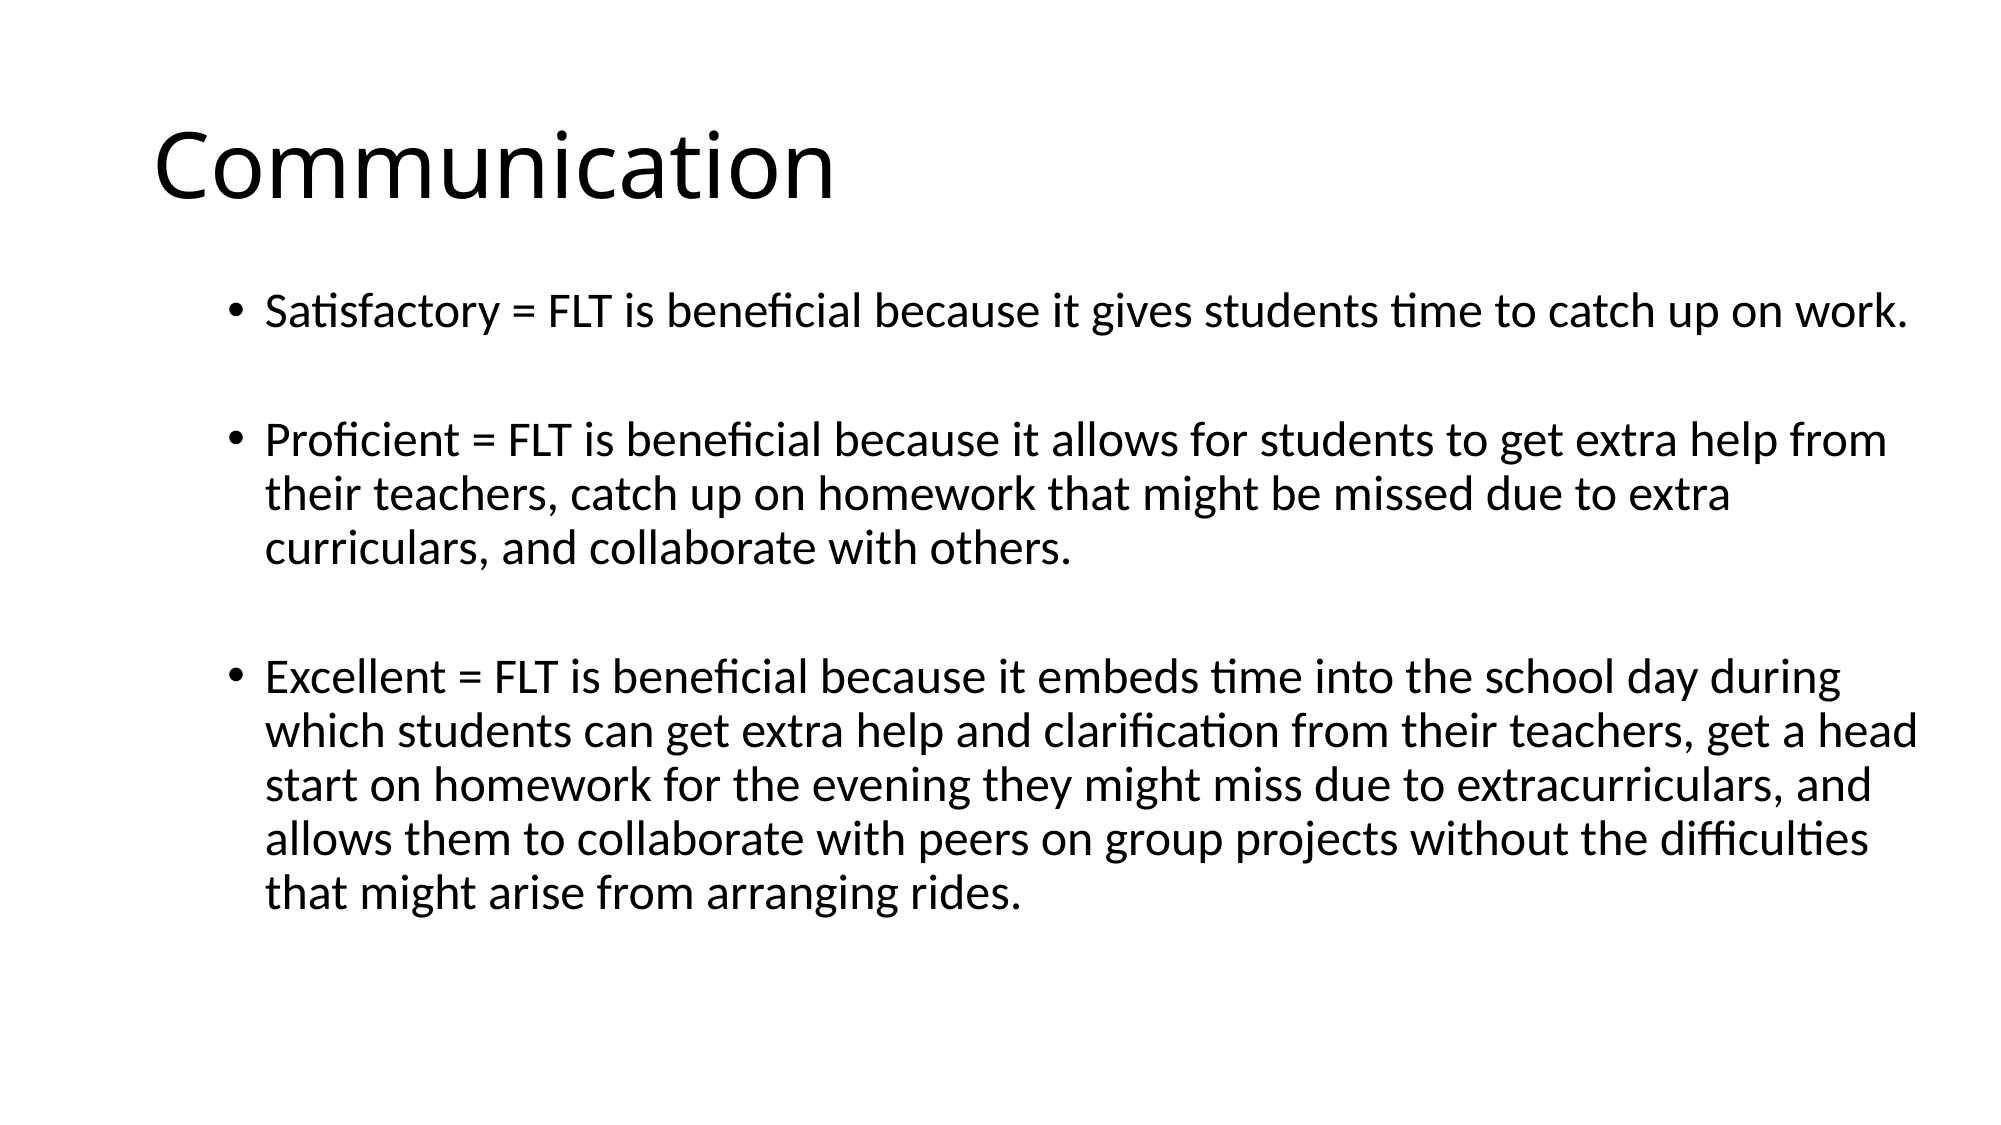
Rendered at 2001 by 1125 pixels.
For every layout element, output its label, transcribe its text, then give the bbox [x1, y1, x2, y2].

title Communication [137, 59, 1863, 277]
list Satisfactory = FLT is beneficial because it gives students time to catch up on work. Proficient = FLT is beneficial because it allows for students to get extra help from their teachers, catch up on homework that might be missed due to extra curriculars, and collaborate with others. Excellent = FLT is beneficial because it embeds time into the school day during which students can get extra help and clarification from their teachers, get a head start on homework for the evening they might miss due to extracurriculars, and allows them to collaborate with peers on group projects without the difficulties that might arise from arranging rides. [137, 277, 1953, 992]
